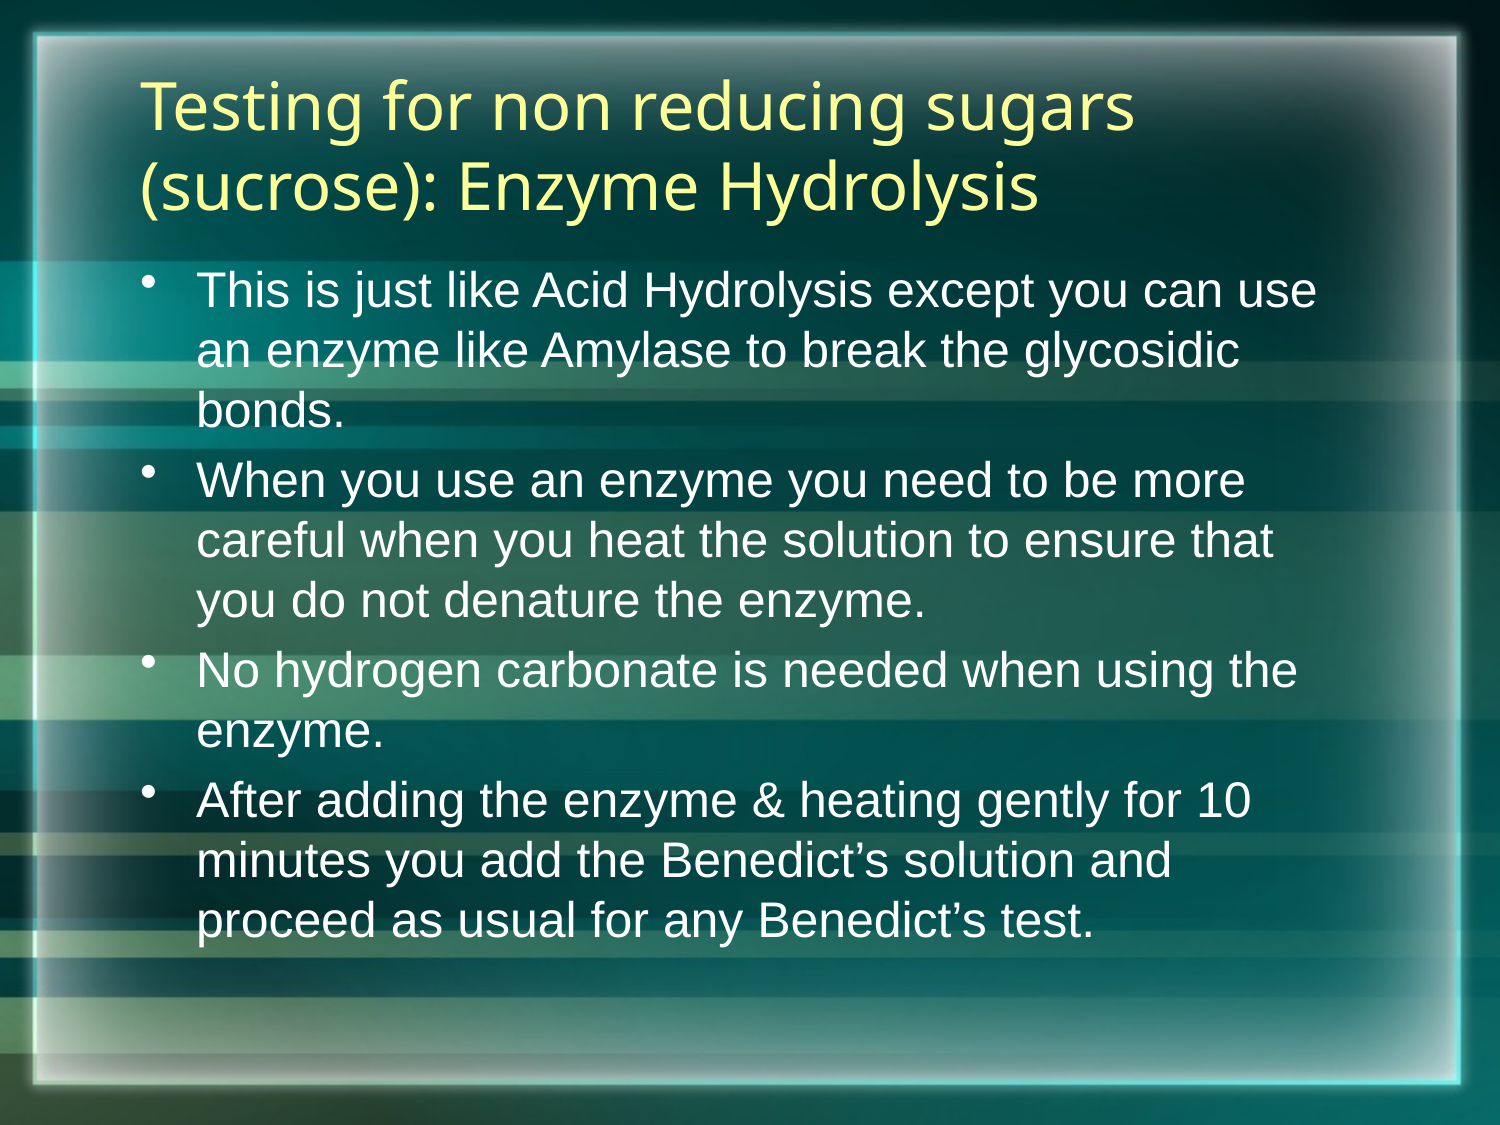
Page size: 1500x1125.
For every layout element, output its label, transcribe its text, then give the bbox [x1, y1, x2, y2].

title Testing for non reducing sugars (sucrose): Enzyme Hydrolysis [124, 49, 1363, 238]
list This is just like Acid Hydrolysis except you can use an enzyme like Amylase to break the glycosidic bonds. When you use an enzyme you need to be more careful when you heat the solution to ensure that you do not denature the enzyme. No hydrogen carbonate is needed when using the enzyme. After adding the enzyme & heating gently for 10 minutes you add the Benedict’s solution and proceed as usual for any Benedict’s test. [124, 249, 1363, 988]
picture [0, 0, 1500, 1125]
